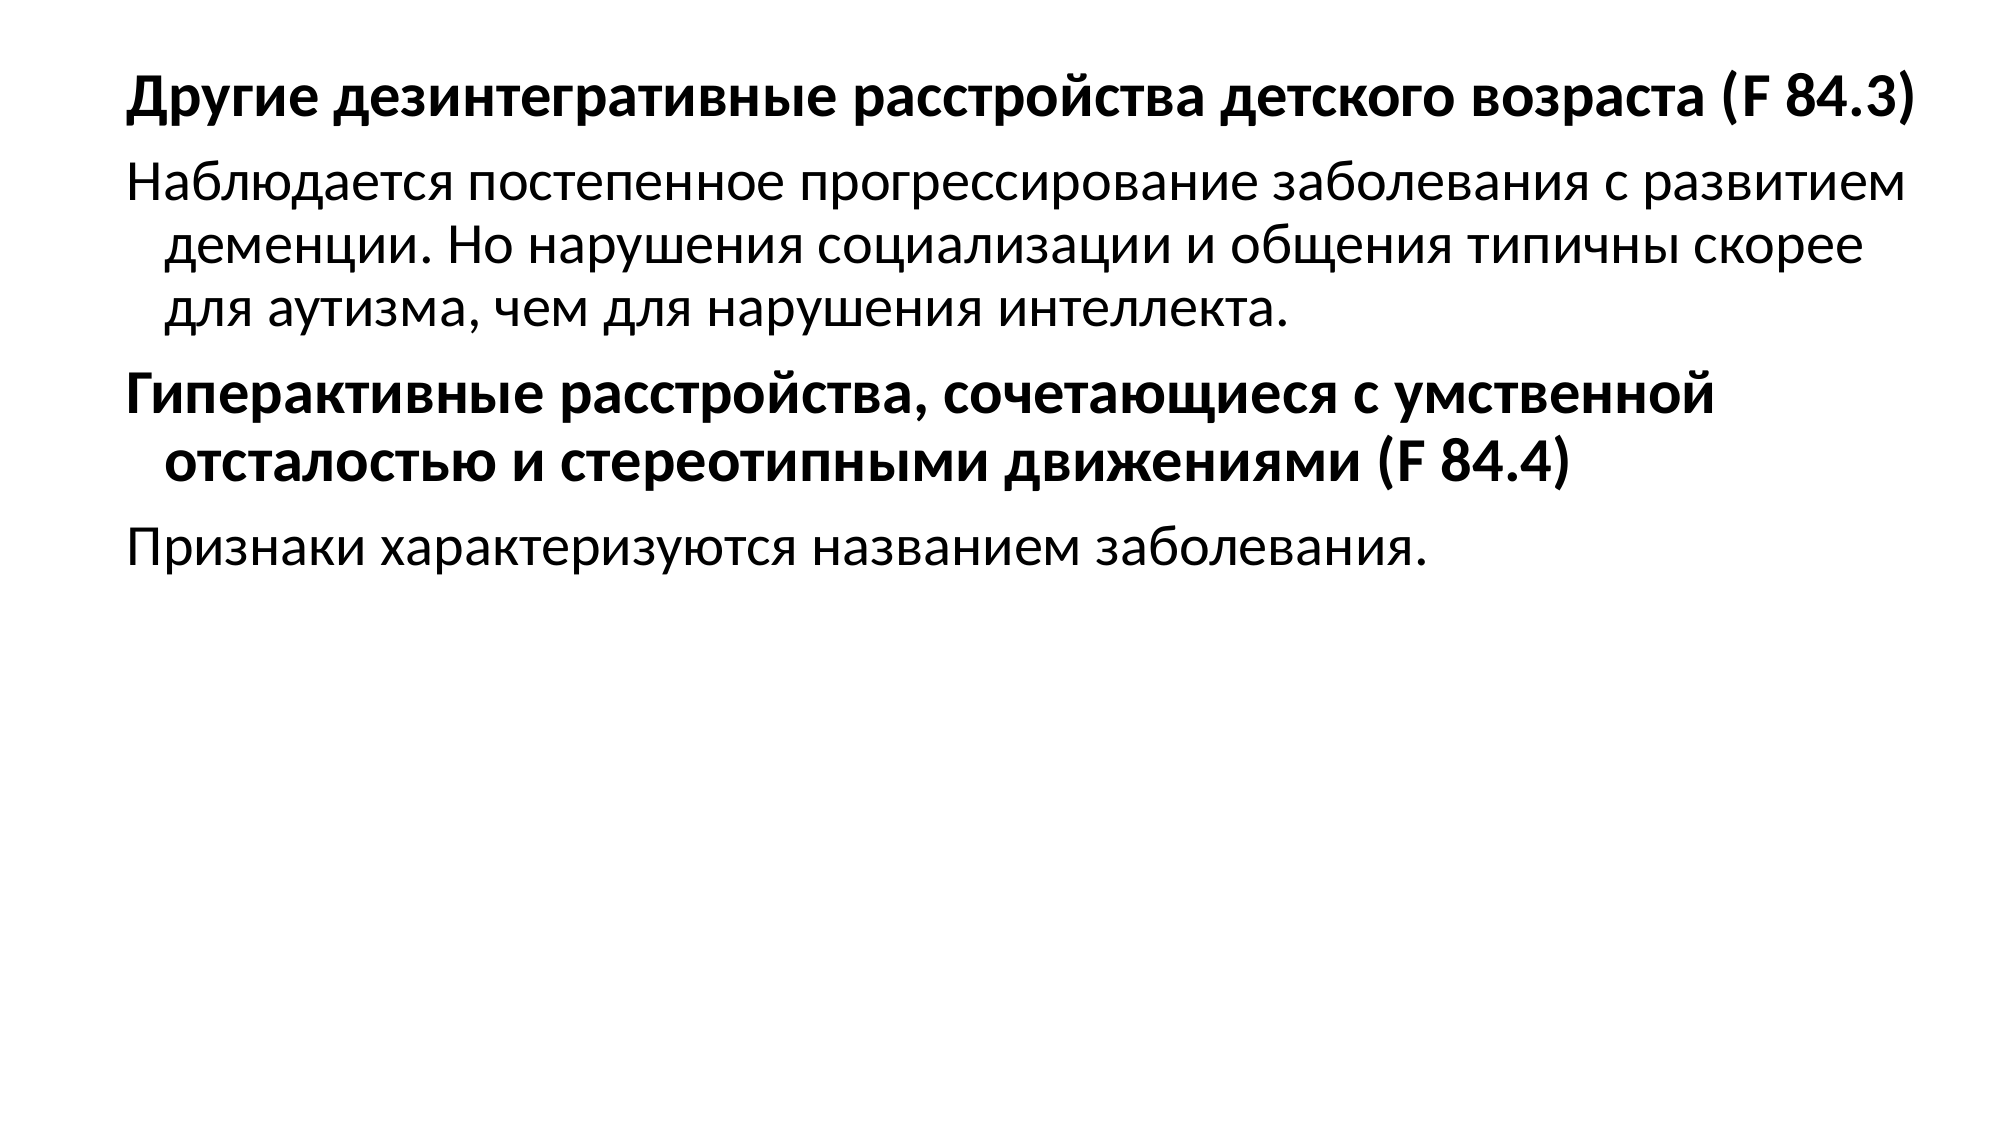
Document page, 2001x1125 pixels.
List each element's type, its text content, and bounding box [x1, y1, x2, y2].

list Другие дезинтегративные расстройства детского возраста (F 84.3) Наблюдается постепенное прогрессирование заболевания с развитием деменции. Но нарушения социализации и общения типичны скорее для аутизма, чем для нарушения интеллекта. Гиперактивные расстройства, сочетающиеся с умственной отсталостью и стереотипными движениями (F 84.4) Признаки характеризуются названием заболевания. [111, 54, 1948, 612]
